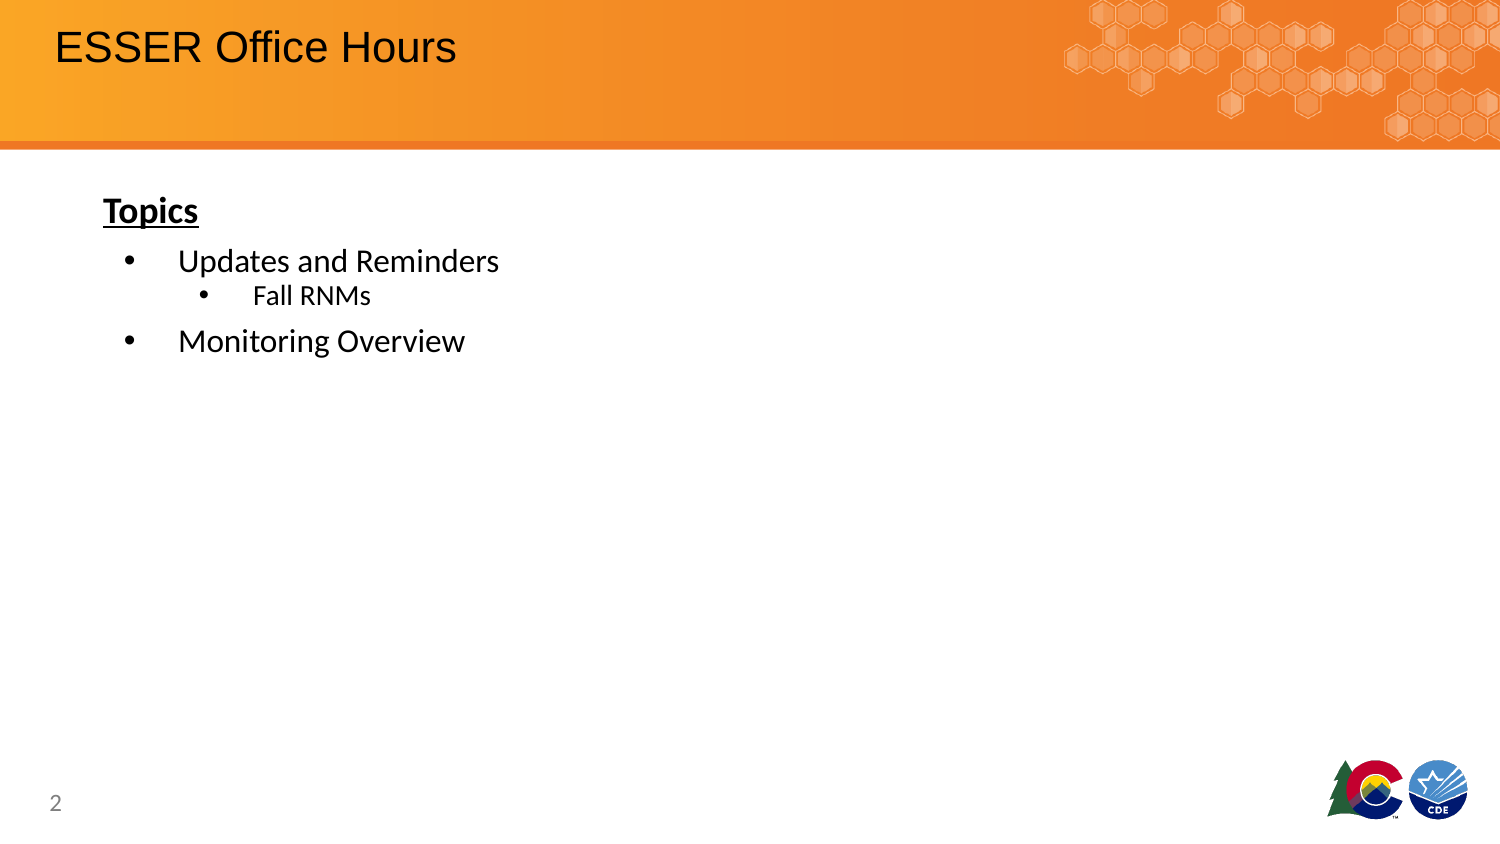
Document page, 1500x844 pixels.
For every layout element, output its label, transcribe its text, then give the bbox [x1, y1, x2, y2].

title ESSER Office Hours [54, 25, 1047, 136]
list Topics Updates and Reminders Fall RNMs Monitoring Overview [103, 191, 1397, 727]
picture [0, 0, 1500, 150]
picture [1326, 759, 1468, 820]
slide_number 2 [40, 782, 379, 827]
